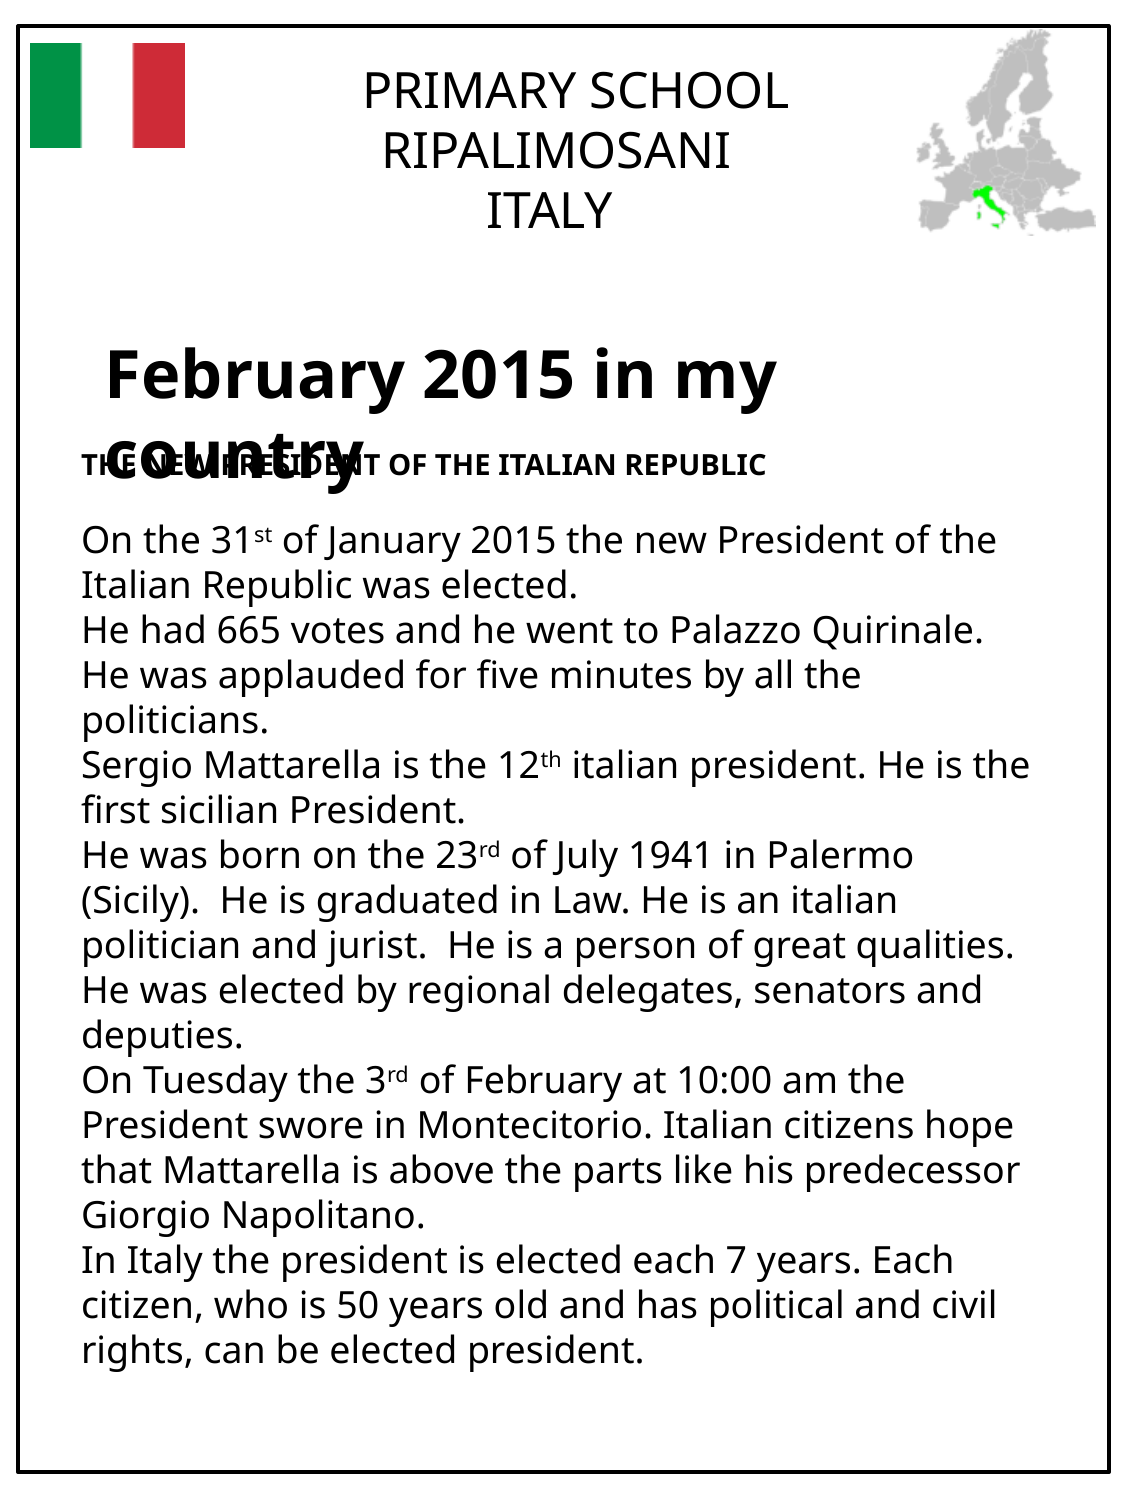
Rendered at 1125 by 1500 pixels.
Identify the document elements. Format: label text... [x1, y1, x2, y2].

text_box PRIMARY SCHOOL RIPALIMOSANI ITALY [208, 51, 905, 246]
text_box February 2015 in my country [90, 324, 1024, 500]
text_box THE NEW PRESIDENT OF THE ITALIAN REPUBLIC On the 31st of January 2015 the new President of the Italian Republic was elected. He had 665 votes and he went to Palazzo Quirinale. He was applauded for five minutes by all the politicians. Sergio Mattarella is the 12th italian president. He is the first sicilian President. He was born on the 23rd of July 1941 in Palermo (Sicily). He is graduated in Law. He is an italian politician and jurist. He is a person of great qualities. He was elected by regional delegates, senators and deputies. On Tuesday the 3rd of February at 10:00 am the President swore in Montecitorio. Italian citizens hope that Mattarella is above the parts like his predecessor Giorgio Napolitano. In Italy the president is elected each 7 years. Each citizen, who is 50 years old and has political and civil rights, can be elected president. [66, 416, 1047, 1446]
picture [30, 43, 185, 148]
text_box [16, 24, 1111, 1474]
picture [916, 29, 1097, 237]
